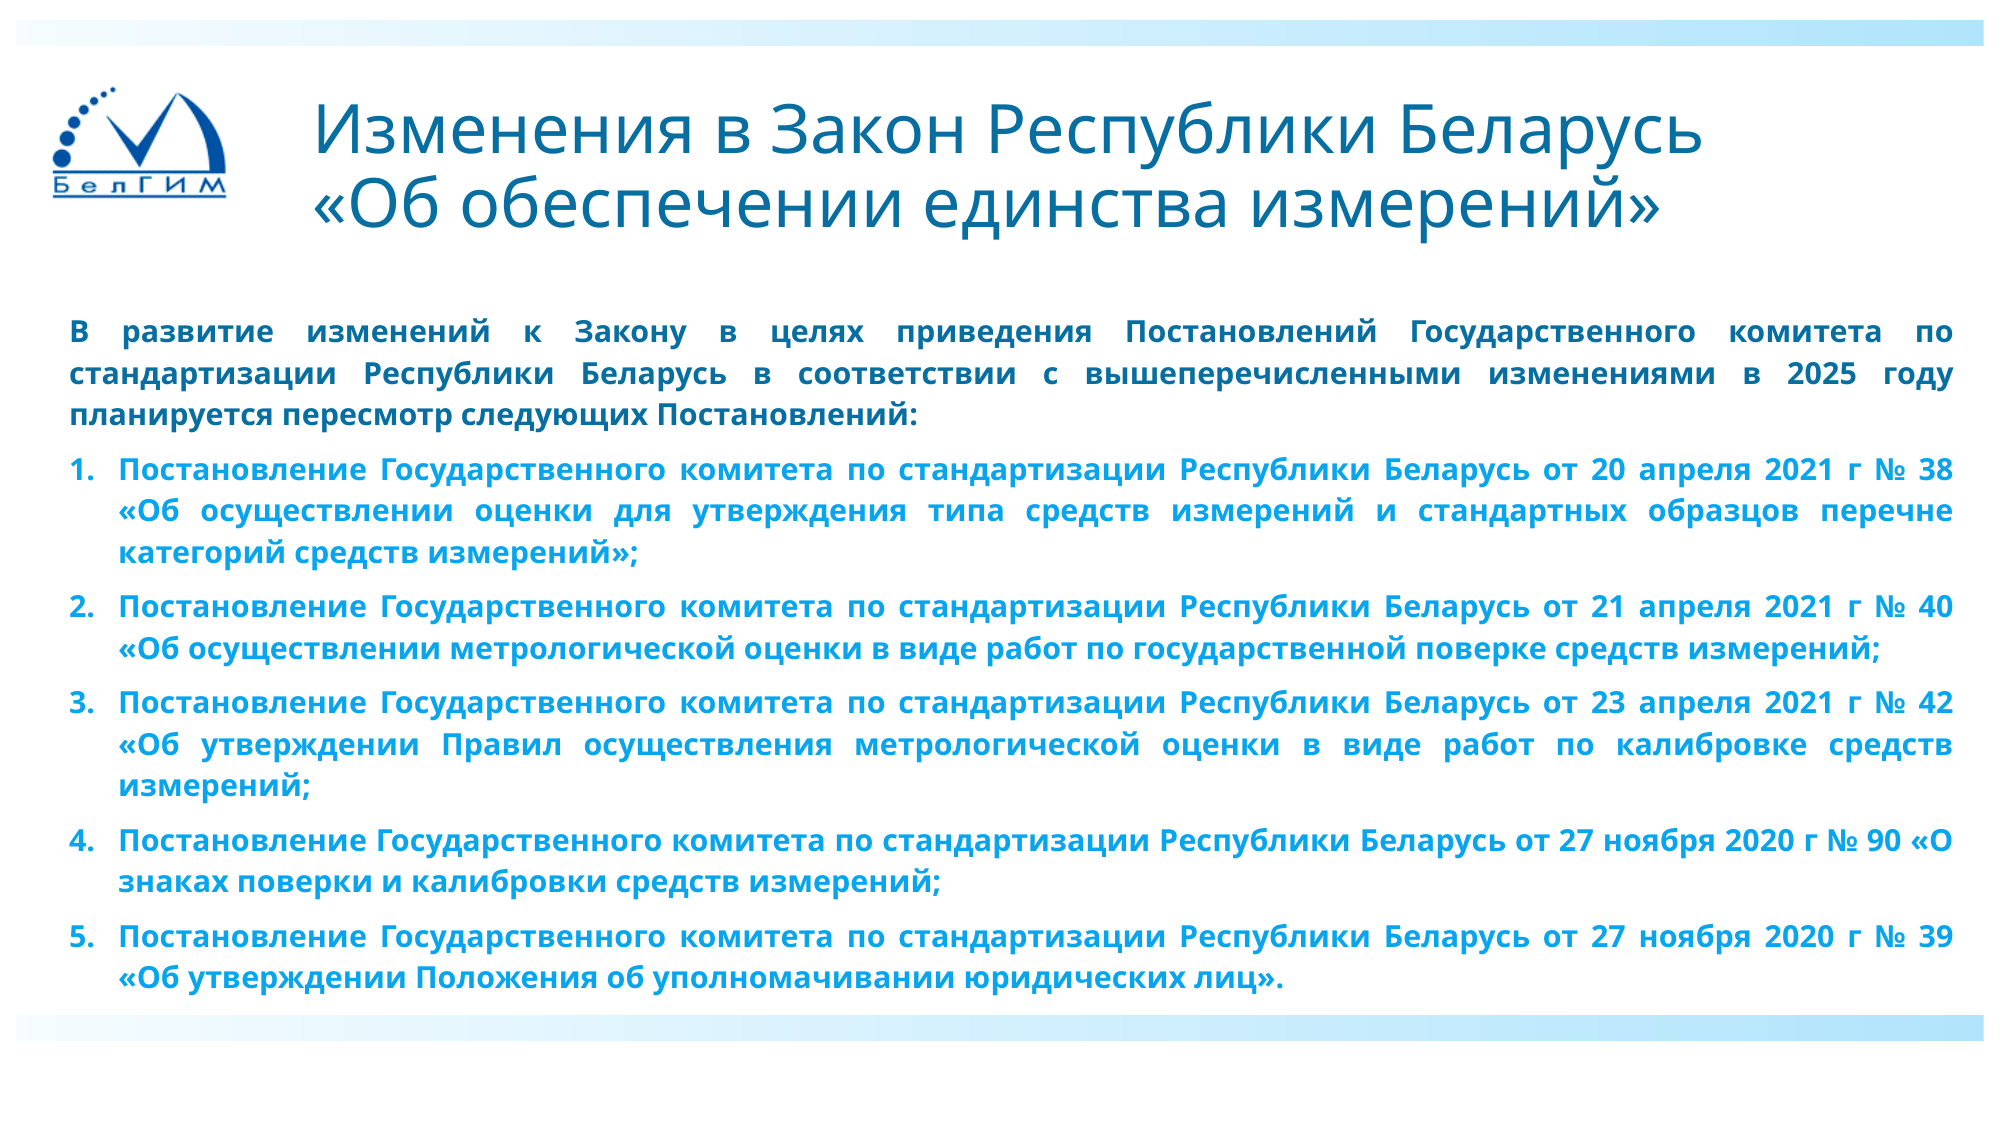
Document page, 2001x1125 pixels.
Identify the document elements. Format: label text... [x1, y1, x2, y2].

list В развитие изменений к Закону в целях приведения Постановлений Государственного комитета по стандартизации Республики Беларусь в соответствии с вышеперечисленными изменениями в 2025 году планируется пересмотр следующих Постановлений: Постановление Государственного комитета по стандартизации Республики Беларусь от 20 апреля 2021 г № 38 «Об осуществлении оценки для утверждения типа средств измерений и стандартных образцов перечне категорий средств измерений»; Постановление Государственного комитета по стандартизации Республики Беларусь от 21 апреля 2021 г № 40 «Об осуществлении метрологической оценки в виде работ по государственной поверке средств измерений; Постановление Государственного комитета по стандартизации Республики Беларусь от 23 апреля 2021 г № 42 «Об утверждении Правил осуществления метрологической оценки в виде работ по калибровке средств измерений; Постановление Государственного комитета по стандартизации Республики Беларусь от 27 ноября 2020 г № 90 «О знаках поверки и калибровки средств измерений; Постановление Государственного комитета по стандартизации Республики Беларусь от 27 ноября 2020 г № 39 «Об утверждении Положения об уполномачивании юридических лиц». [54, 299, 1971, 1014]
picture [16, 59, 263, 201]
title Изменения в Закон Республики Беларусь «Об обеспечении единства измерений» [297, 59, 1863, 278]
